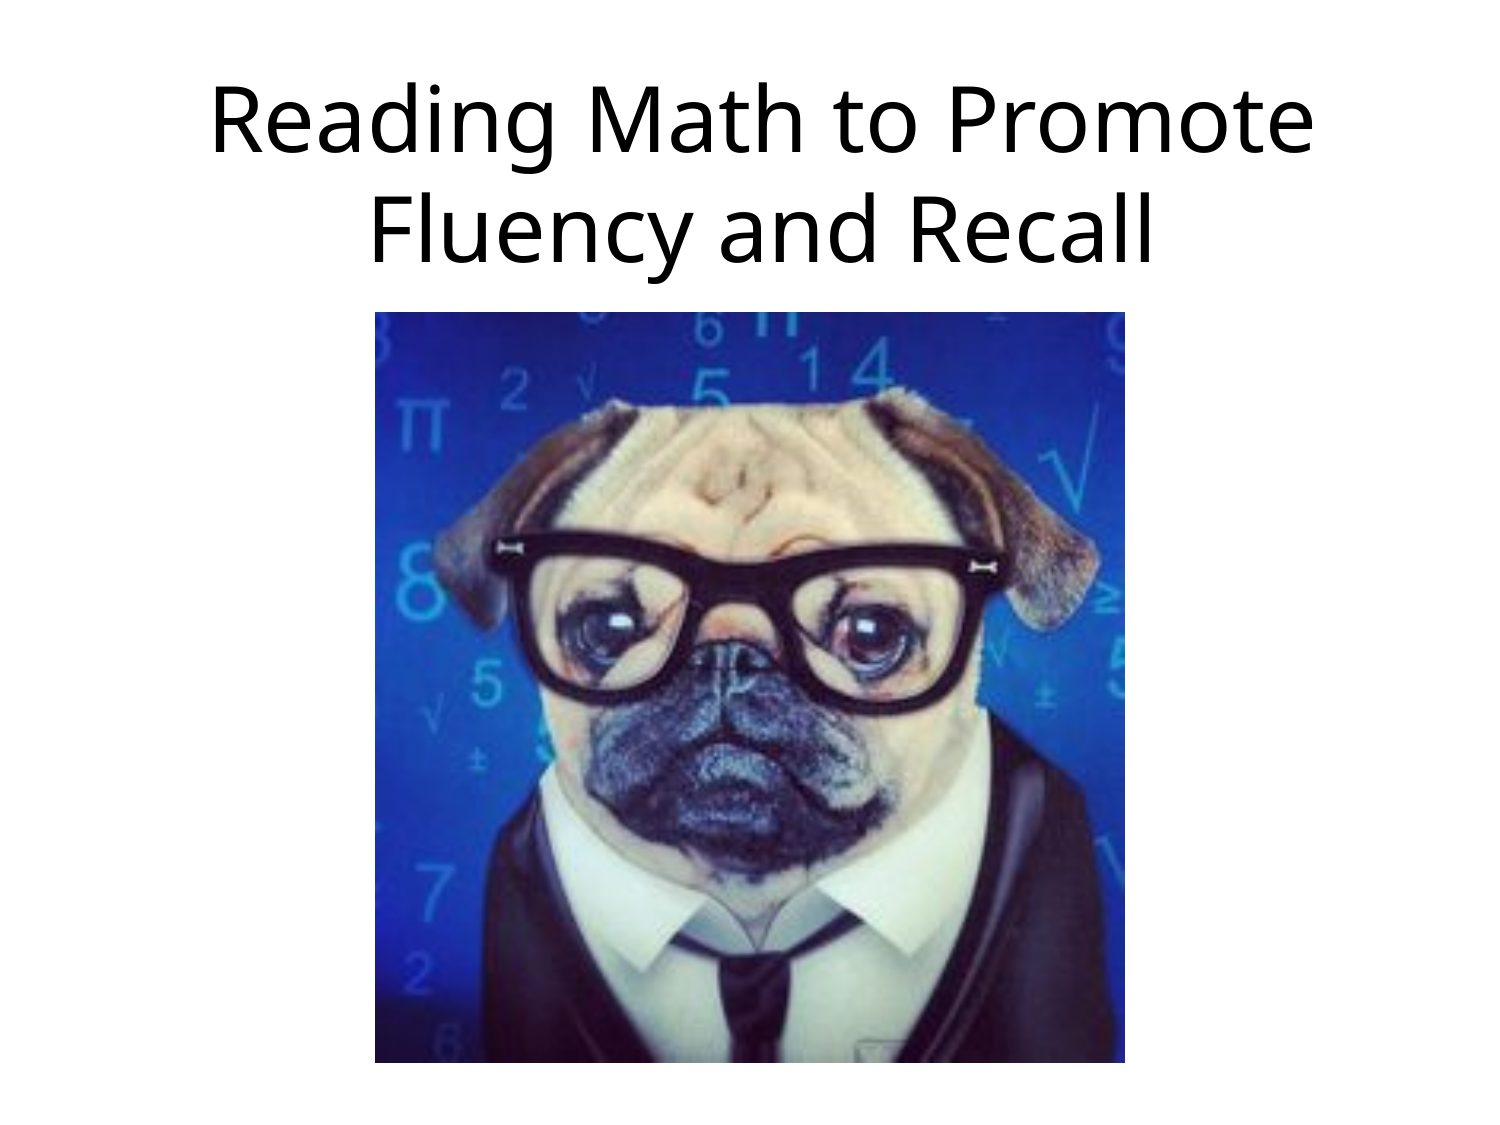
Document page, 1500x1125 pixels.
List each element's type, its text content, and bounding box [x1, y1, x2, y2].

picture [374, 312, 1126, 1063]
title Reading Math to Promote Fluency and Recall [125, 50, 1400, 292]
